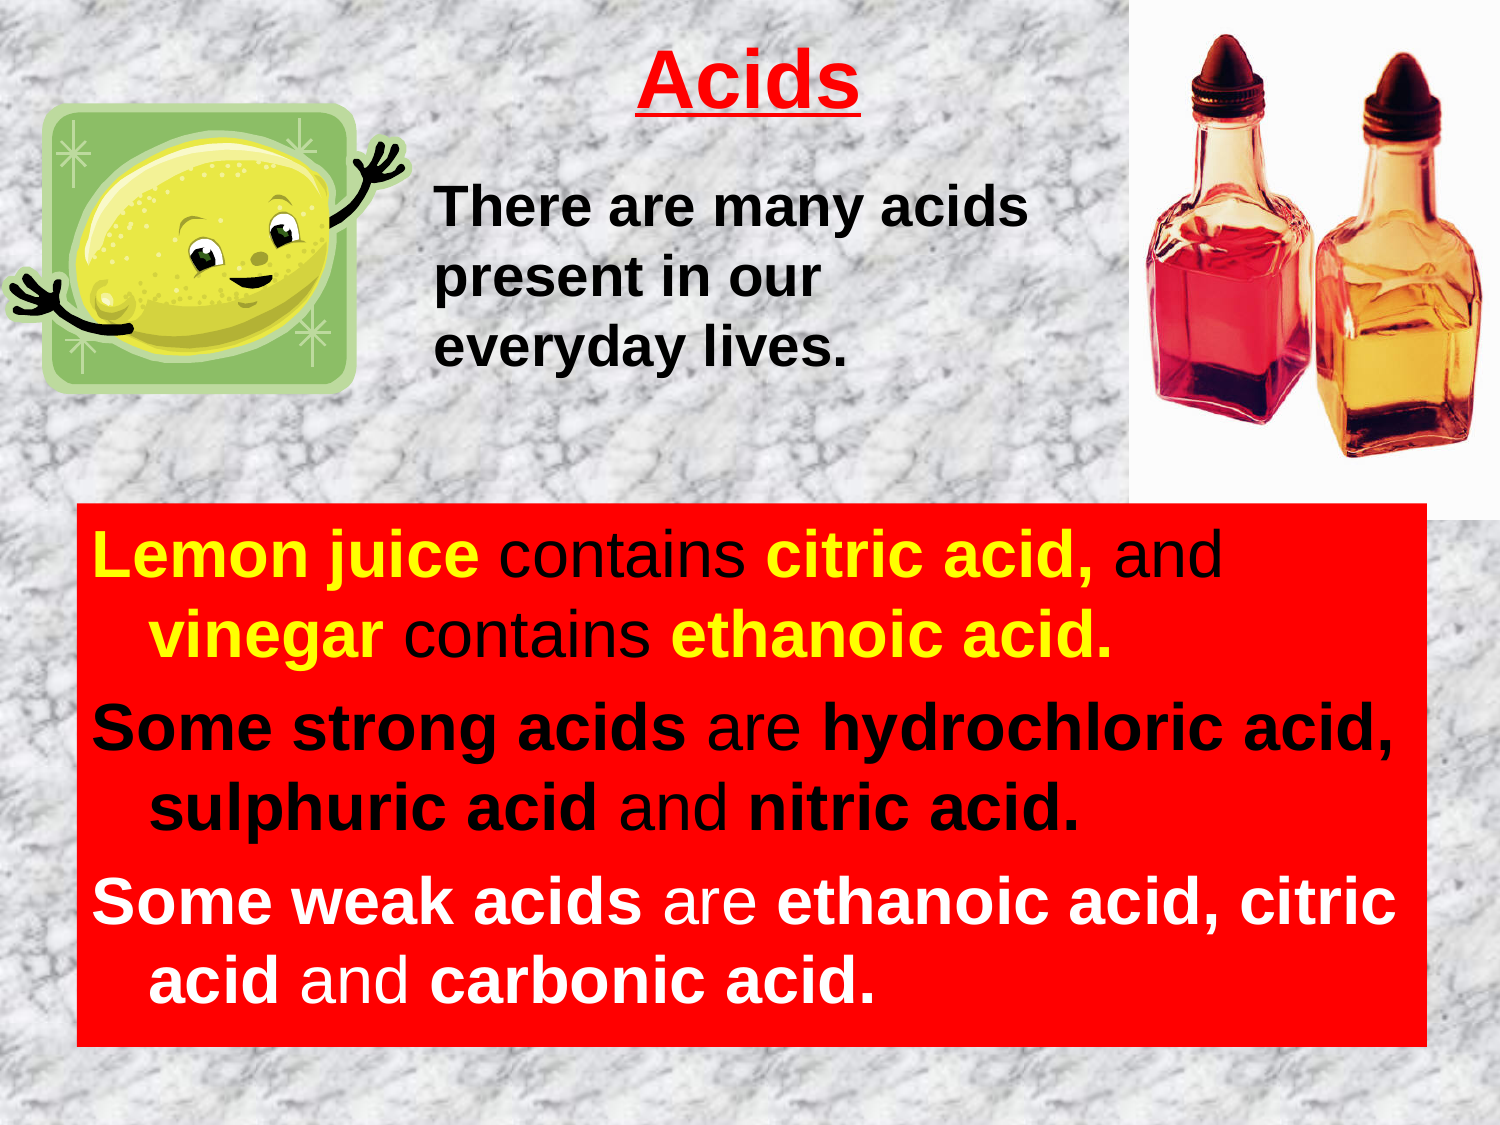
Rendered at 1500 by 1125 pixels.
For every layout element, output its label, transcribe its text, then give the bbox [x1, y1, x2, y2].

text_box There are many acids present in our everyday lives. [419, 160, 1081, 386]
picture [0, 0, 1500, 1125]
list Lemon juice contains citric acid, and vinegar contains ethanoic acid. Some strong acids are hydrochloric acid, sulphuric acid and nitric acid. Some weak acids are ethanoic acid, citric acid and carbonic acid. [76, 503, 1427, 1047]
title Acids [620, 31, 1123, 219]
